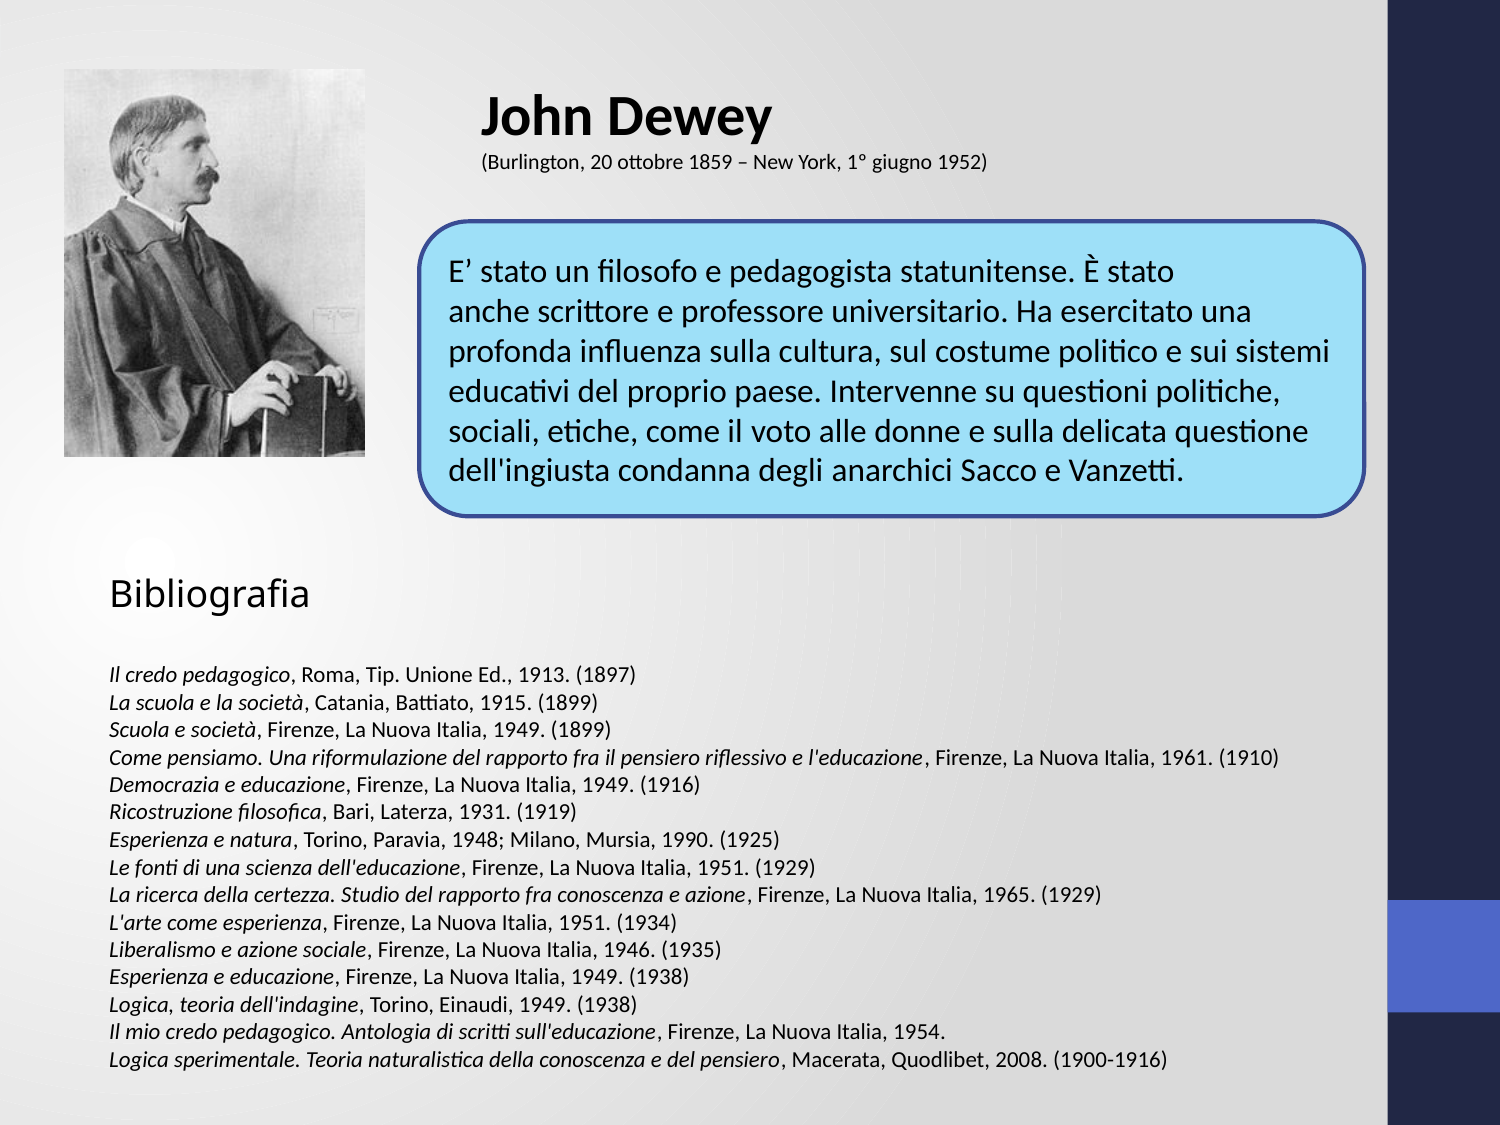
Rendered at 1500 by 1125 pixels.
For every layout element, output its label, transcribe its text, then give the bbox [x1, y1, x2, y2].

text_box E’ stato un filosofo e pedagogista statunitense. È stato anche scrittore e professore universitario. Ha esercitato una profonda influenza sulla cultura, sul costume politico e sui sistemi educativi del proprio paese. Intervenne su questioni politiche, sociali, etiche, come il voto alle donne e sulla delicata questione dell'ingiusta condanna degli anarchici Sacco e Vanzetti. [417, 219, 1367, 519]
picture [64, 69, 366, 457]
text_box John Dewey (Burlington, 20 ottobre 1859 – New York, 1º giugno 1952) [466, 69, 1211, 211]
text_box Bibliografia Il credo pedagogico, Roma, Tip. Unione Ed., 1913. (1897) La scuola e la società, Catania, Battiato, 1915. (1899) Scuola e società, Firenze, La Nuova Italia, 1949. (1899) Come pensiamo. Una riformulazione del rapporto fra il pensiero riflessivo e l'educazione, Firenze, La Nuova Italia, 1961. (1910) Democrazia e educazione, Firenze, La Nuova Italia, 1949. (1916) Ricostruzione filosofica, Bari, Laterza, 1931. (1919) Esperienza e natura, Torino, Paravia, 1948; Milano, Mursia, 1990. (1925) Le fonti di una scienza dell'educazione, Firenze, La Nuova Italia, 1951. (1929) La ricerca della certezza. Studio del rapporto fra conoscenza e azione, Firenze, La Nuova Italia, 1965. (1929) L'arte come esperienza, Firenze, La Nuova Italia, 1951. (1934) Liberalismo e azione sociale, Firenze, La Nuova Italia, 1946. (1935) Esperienza e educazione, Firenze, La Nuova Italia, 1949. (1938) Logica, teoria dell'indagine, Torino, Einaudi, 1949. (1938) Il mio credo pedagogico. Antologia di scritti sull'educazione, Firenze, La Nuova Italia, 1954. Logica sperimentale. Teoria naturalistica della conoscenza e del pensiero, Macerata, Quodlibet, 2008. (1900-1916) [94, 562, 1353, 1125]
